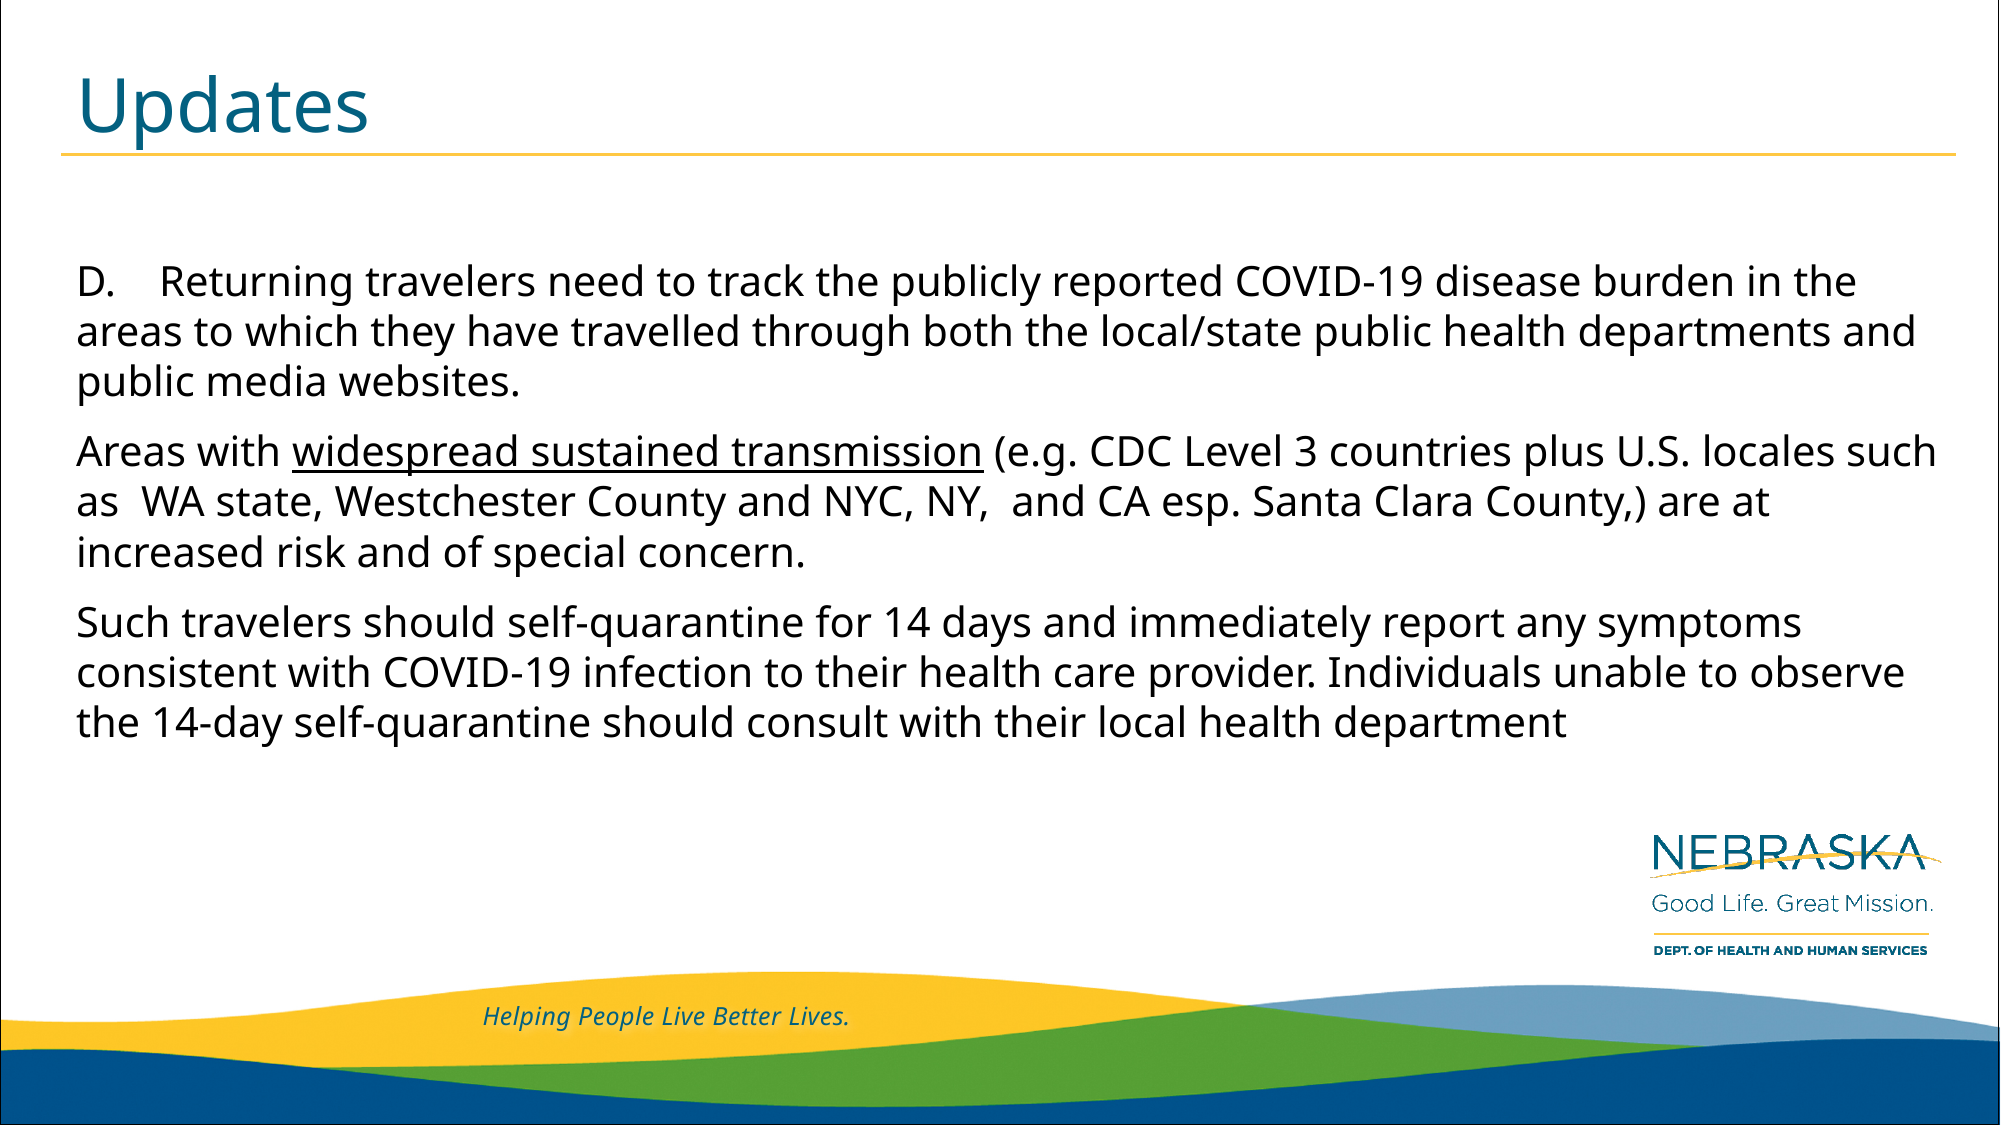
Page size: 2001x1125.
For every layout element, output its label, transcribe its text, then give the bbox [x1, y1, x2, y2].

title Updates [61, 59, 1957, 175]
list D. Returning travelers need to track the publicly reported COVID-19 disease burden in the areas to which they have travelled through both the local/state public health departments and public media websites. Areas with widespread sustained transmission (e.g. CDC Level 3 countries plus U.S. locales such as WA state, Westchester County and NYC, NY, and CA esp. Santa Clara County,) are at increased risk and of special concern. Such travelers should self-quarantine for 14 days and immediately report any symptoms consistent with COVID-19 infection to their health care provider. Individuals unable to observe the 14-day self-quarantine should consult with their local health department [61, 176, 1957, 1007]
picture [1, 0, 1998, 1124]
